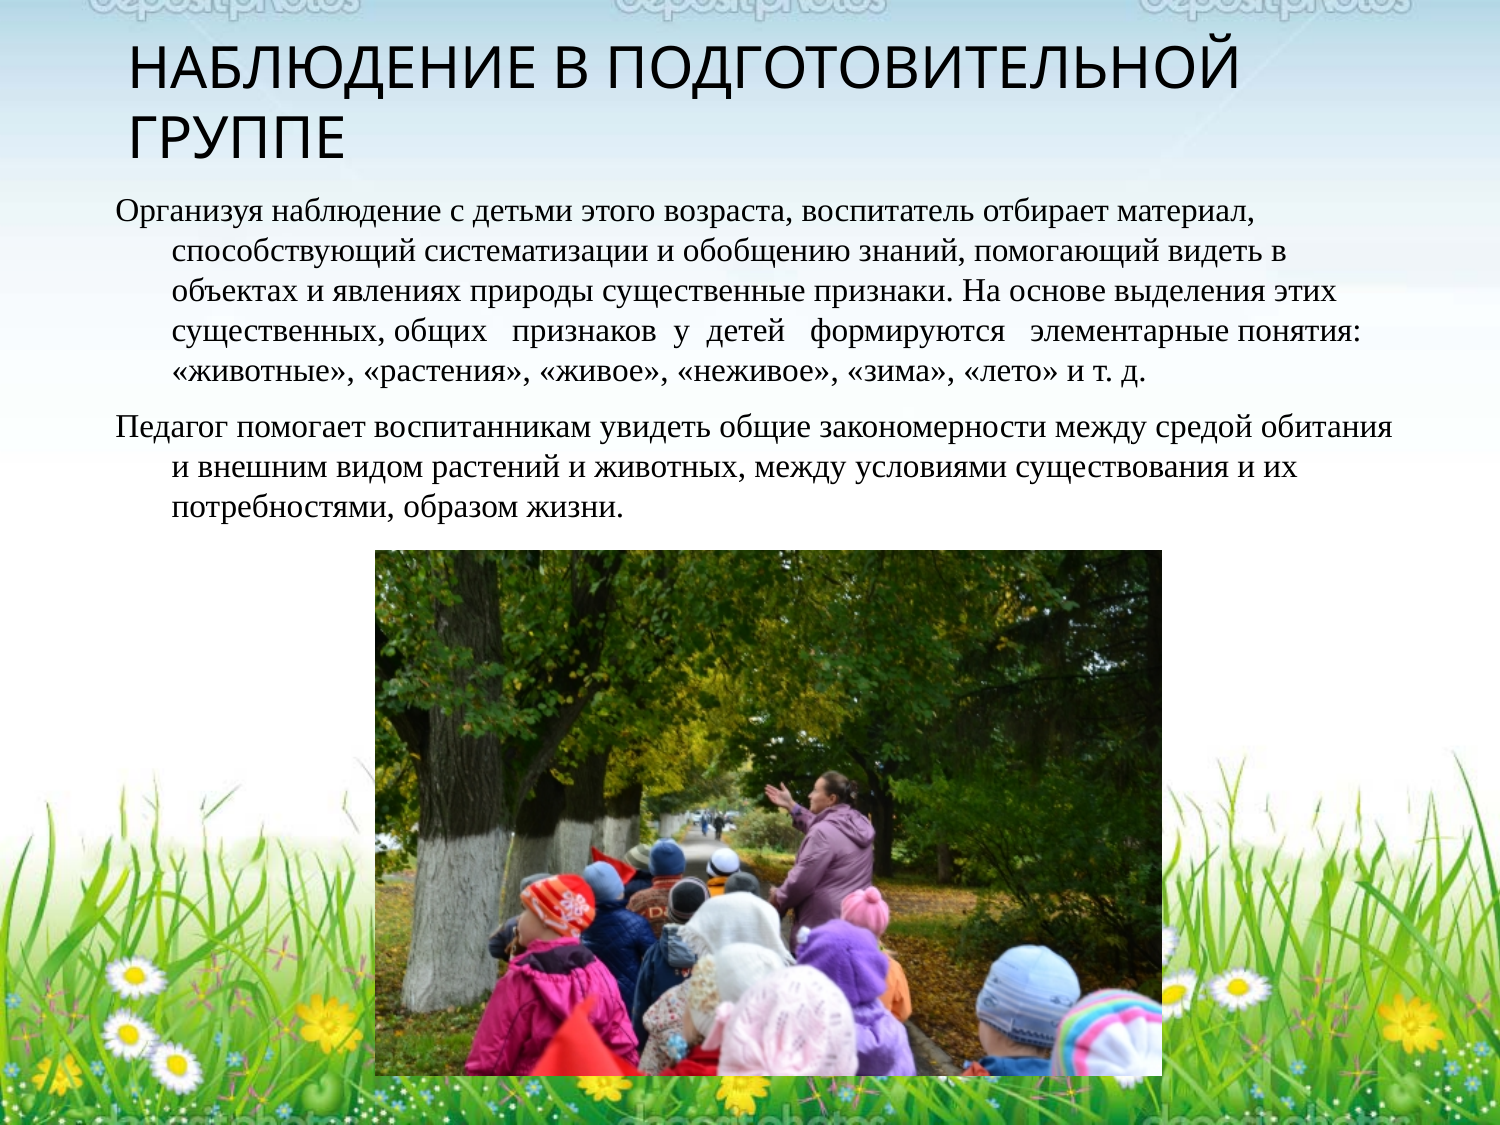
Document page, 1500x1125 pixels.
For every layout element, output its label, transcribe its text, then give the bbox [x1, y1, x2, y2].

list Организуя наблюдение с детьми этого возраста, воспитатель отбирает материал, способствующий систематизации и обобщению знаний, помогающий видеть в объектах и явлениях природы существенные признаки. На основе выделения этих существенных, общих признаков у детей формируются элементарные понятия: «животные», «растения», «живое», «неживое», «зима», «лето» и т. д. Педагог помогает воспитанникам увидеть общие закономерности между средой обитания и внешним видом растений и животных, между условиями существования и их потребностями, образом жизни. [100, 180, 1436, 823]
title Наблюдение в подготовительной группе [112, 90, 1346, 180]
picture [0, 0, 1500, 1125]
